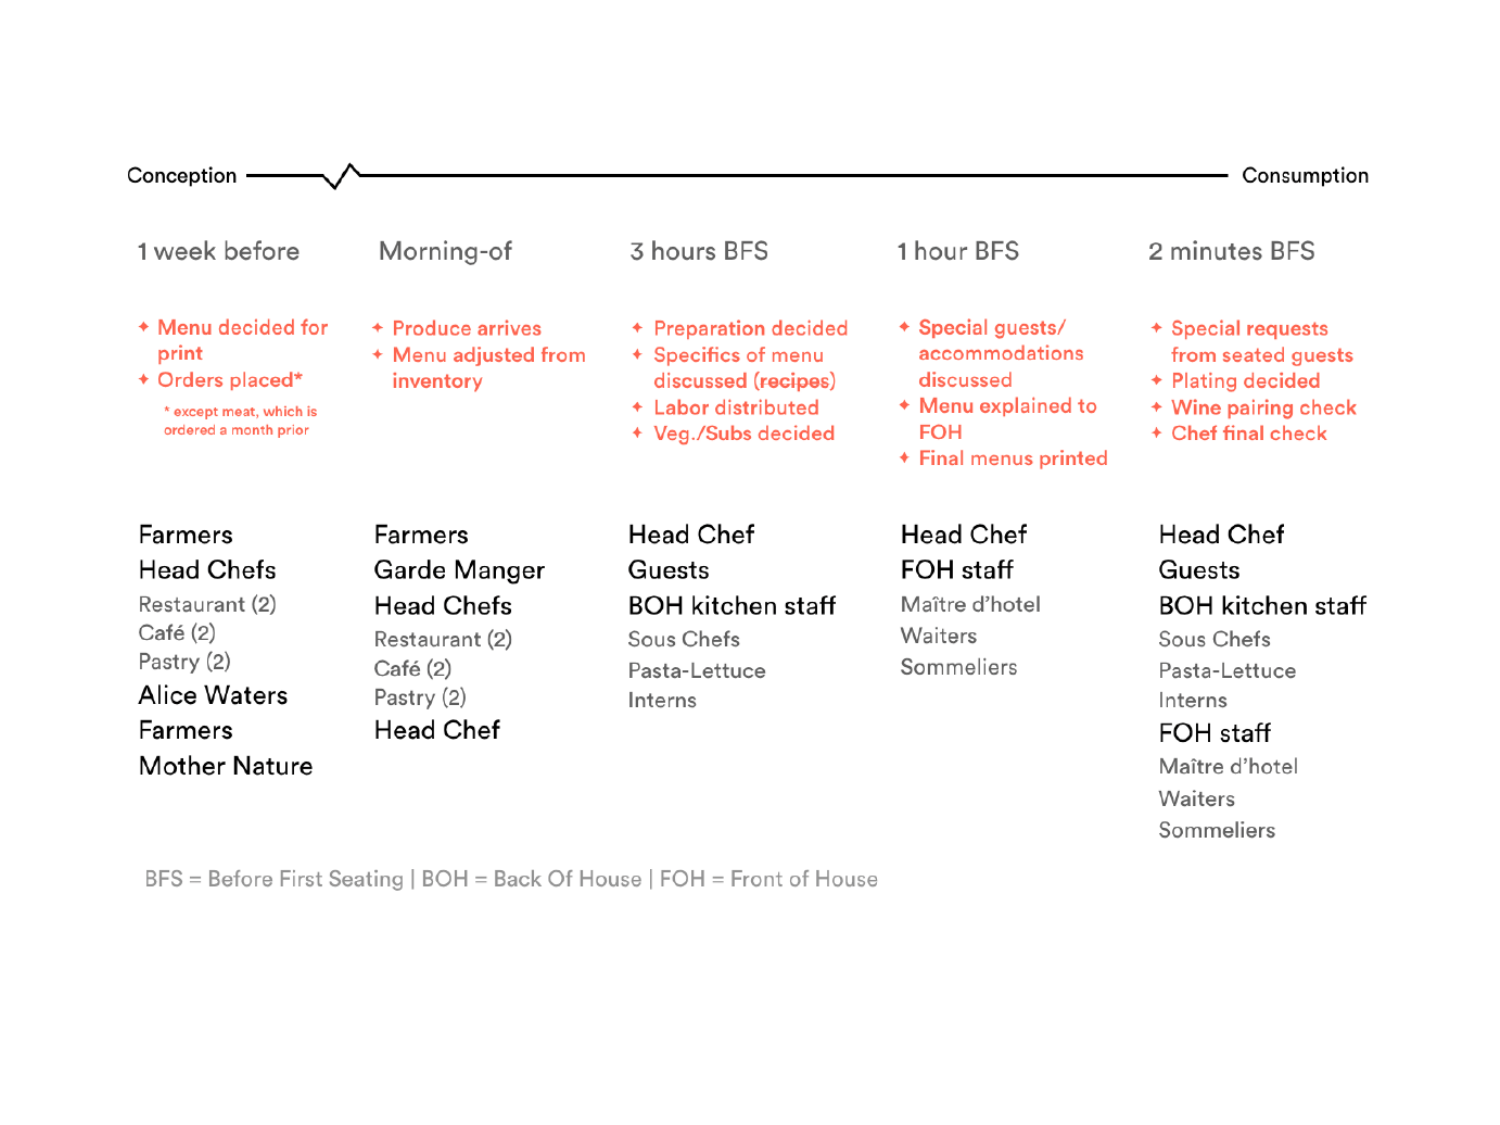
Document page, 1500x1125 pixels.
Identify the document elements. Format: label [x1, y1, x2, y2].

picture [102, 149, 1398, 893]
